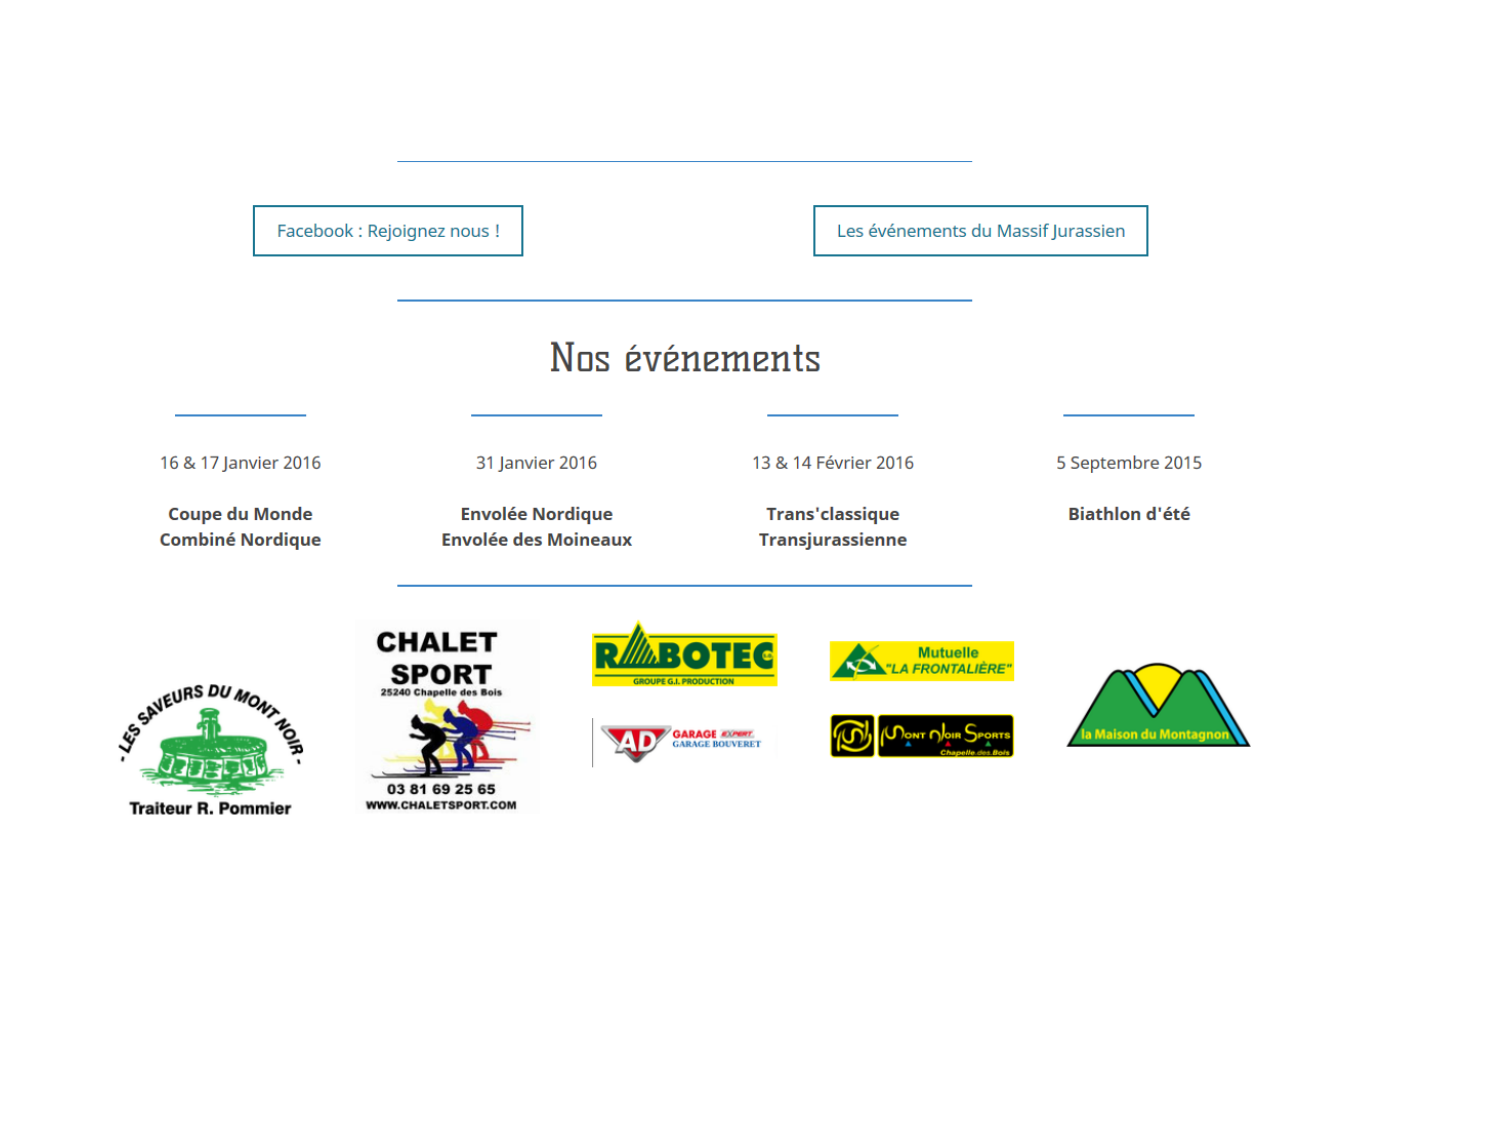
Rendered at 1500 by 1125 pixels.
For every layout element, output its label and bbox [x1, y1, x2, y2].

picture [90, 160, 1339, 872]
